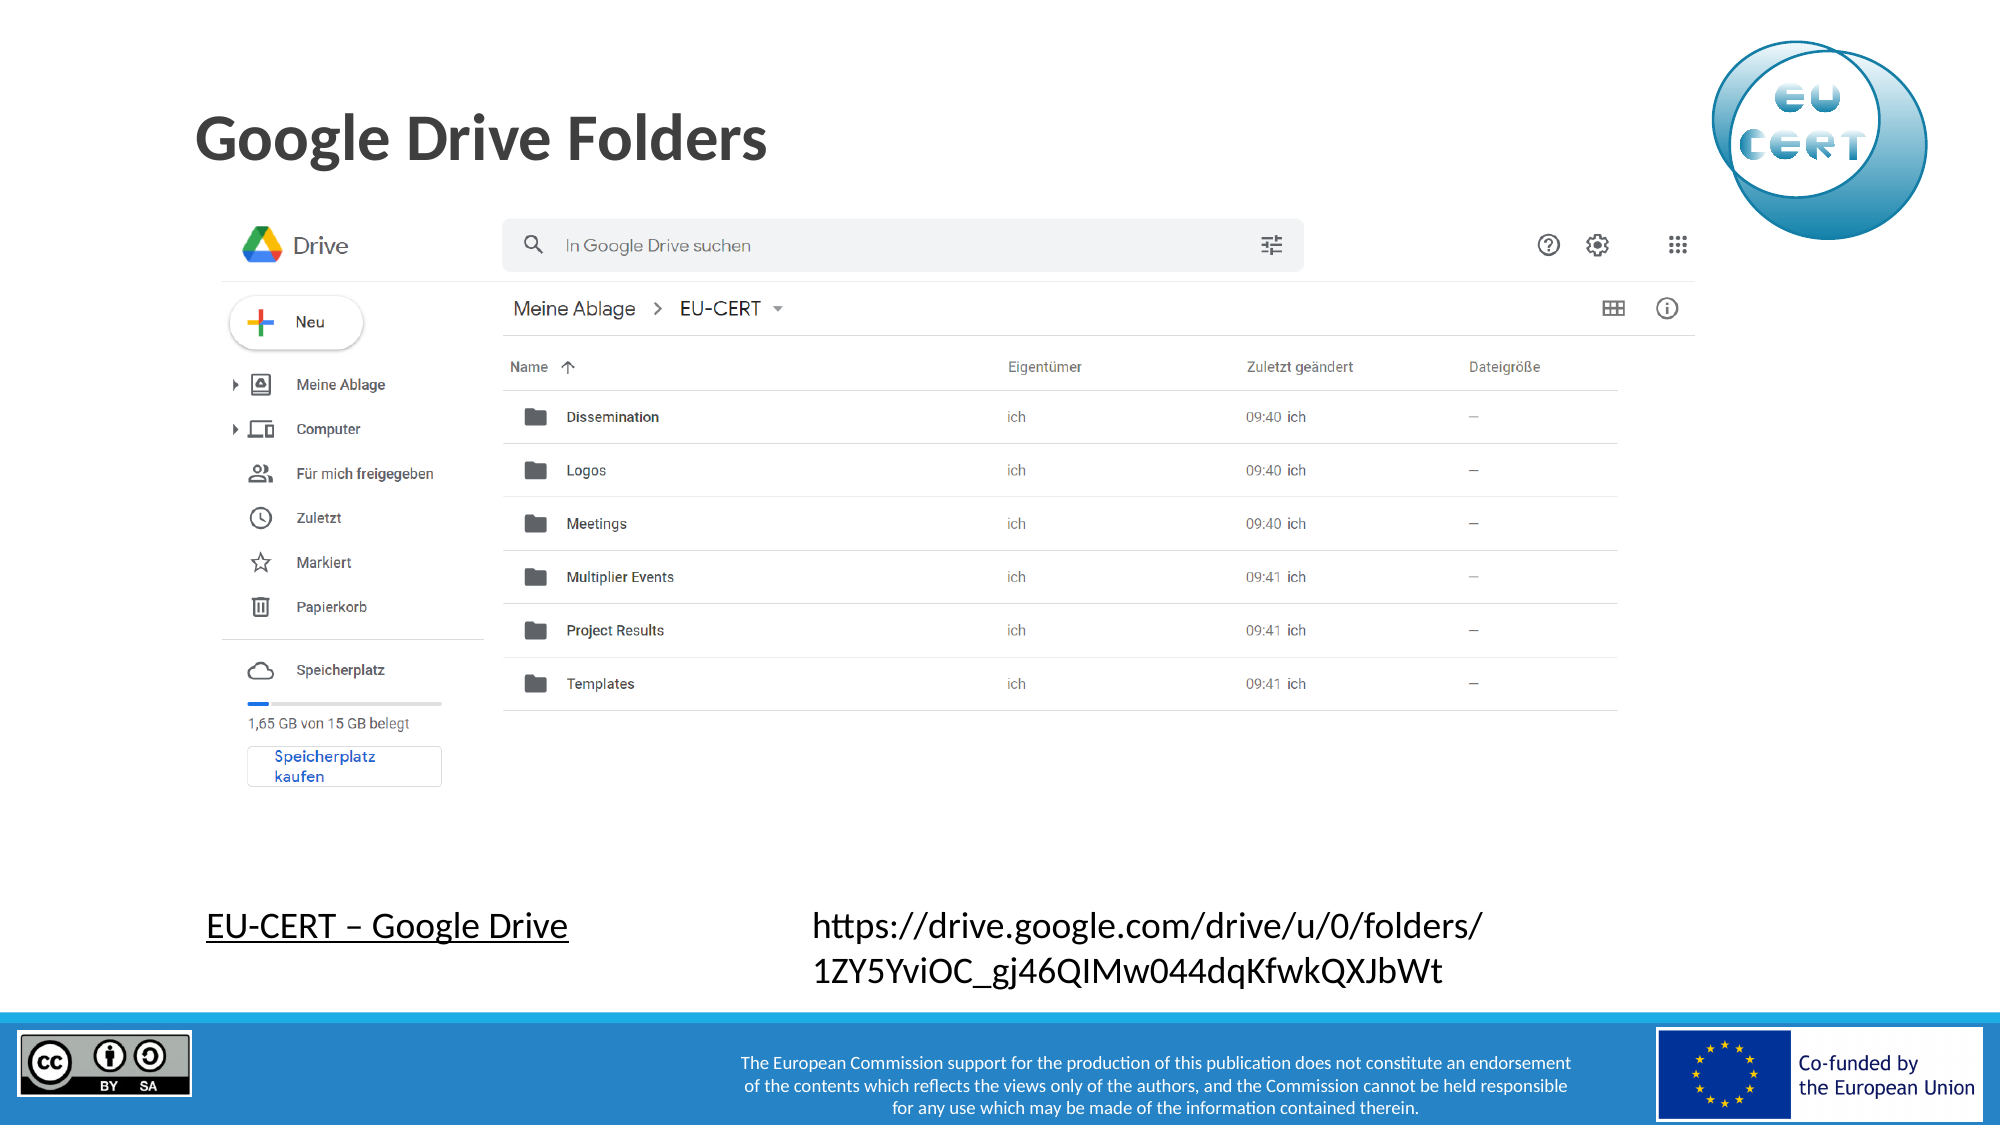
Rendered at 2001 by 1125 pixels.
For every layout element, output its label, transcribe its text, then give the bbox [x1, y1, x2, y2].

picture [1656, 1027, 1983, 1122]
title Google Drive Folders [180, 47, 1830, 183]
picture [17, 1030, 192, 1097]
text_box https://drive.google.com/drive/u/0/folders/1ZY5YviOC_gj46QIMw044dqKfwkQXJbWt [797, 893, 1797, 999]
picture [221, 213, 1695, 830]
text_box EU-CERT – Google Drive [191, 893, 589, 954]
